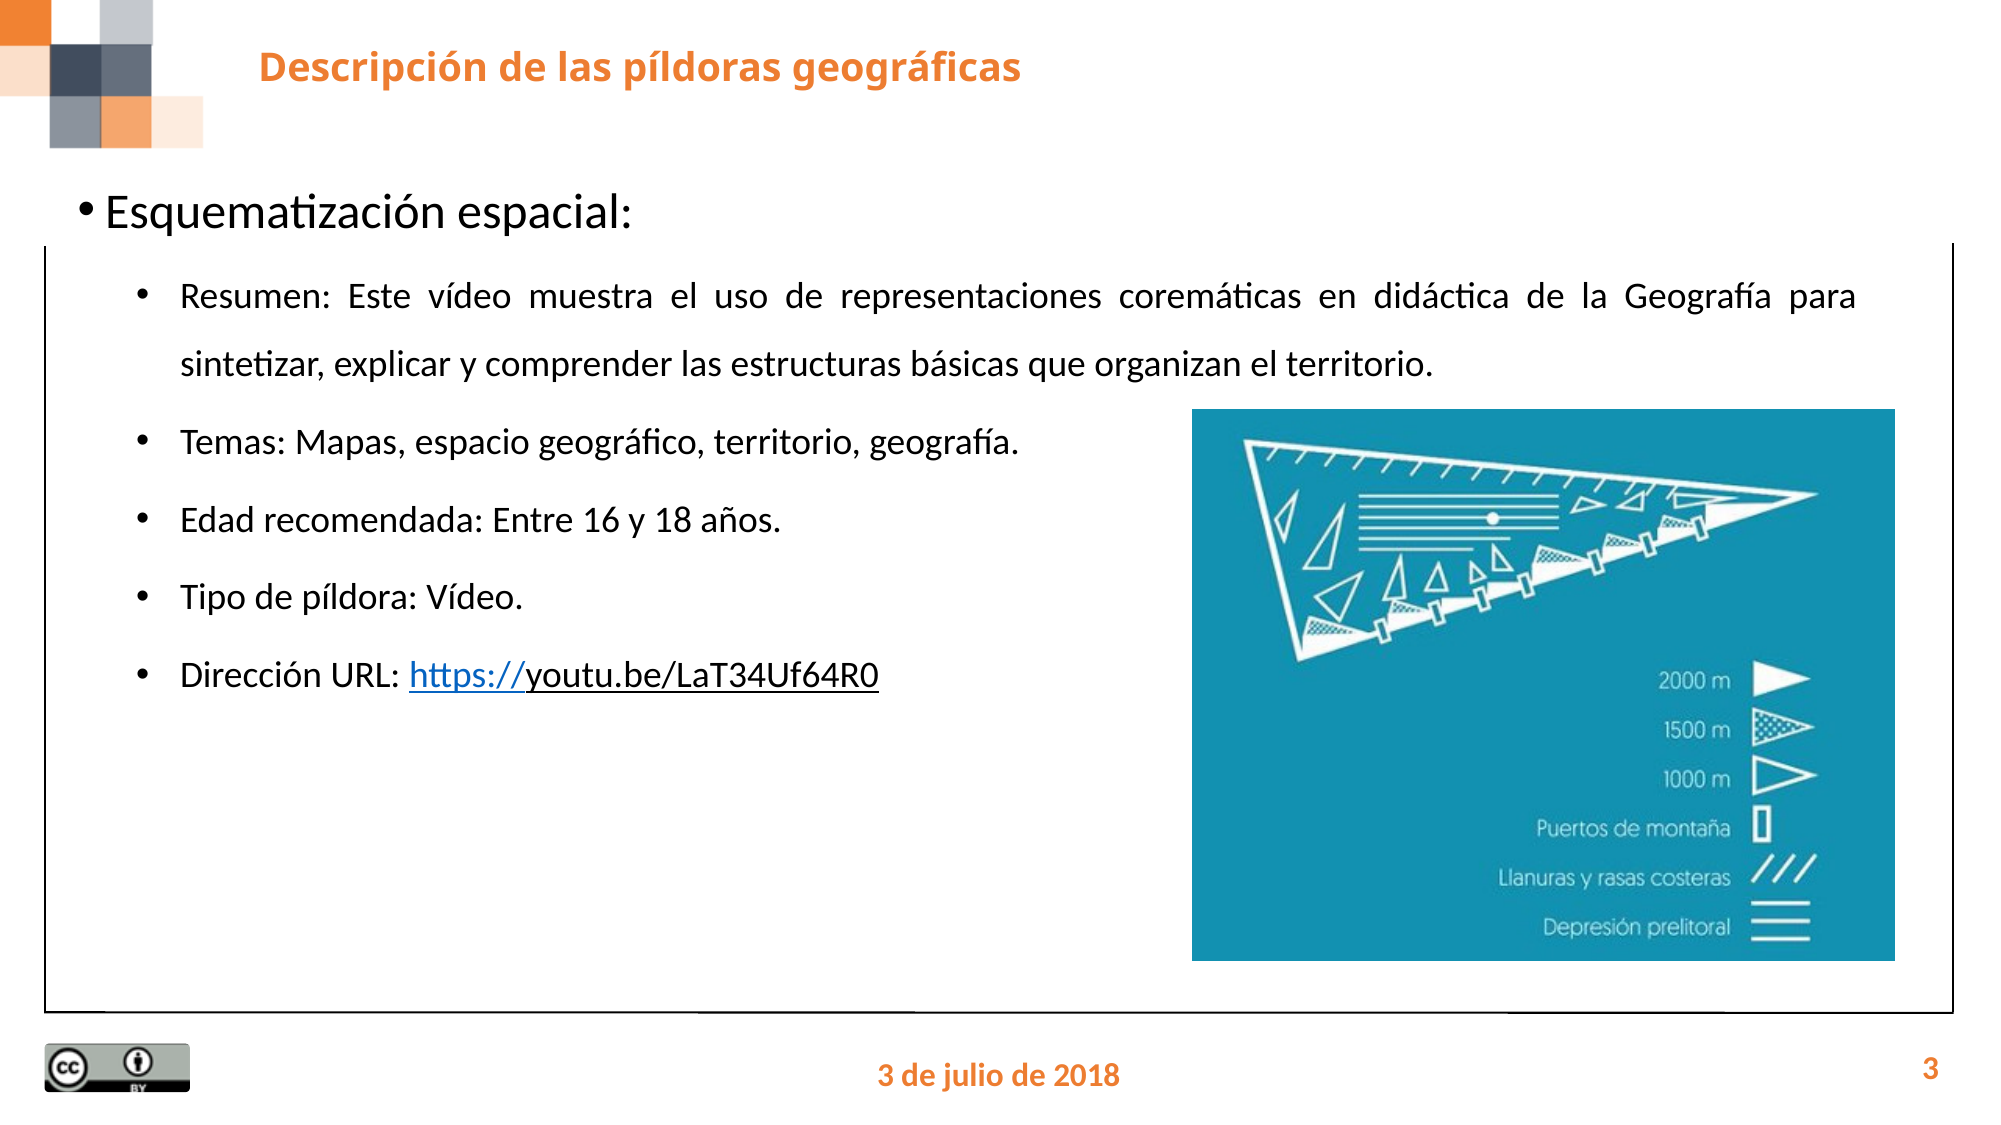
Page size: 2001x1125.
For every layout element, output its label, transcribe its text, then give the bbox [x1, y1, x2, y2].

title Descripción de las píldoras geográficas [243, 39, 1936, 98]
picture [0, 0, 208, 172]
list Esquematización espacial: Resumen: Este vídeo muestra el uso de representaciones coremáticas en didáctica de la Geografía para sintetizar, explicar y comprender las estructuras básicas que organizan el territorio. Temas: Mapas, espacio geográfico, territorio, geografía. Edad recomendada: Entre 16 y 18 años. Tipo de píldora: Vídeo. Dirección URL: https://youtu.be/LaT34Uf64R0 [62, 141, 1874, 942]
picture [1192, 409, 1895, 961]
picture [44, 1043, 190, 1093]
